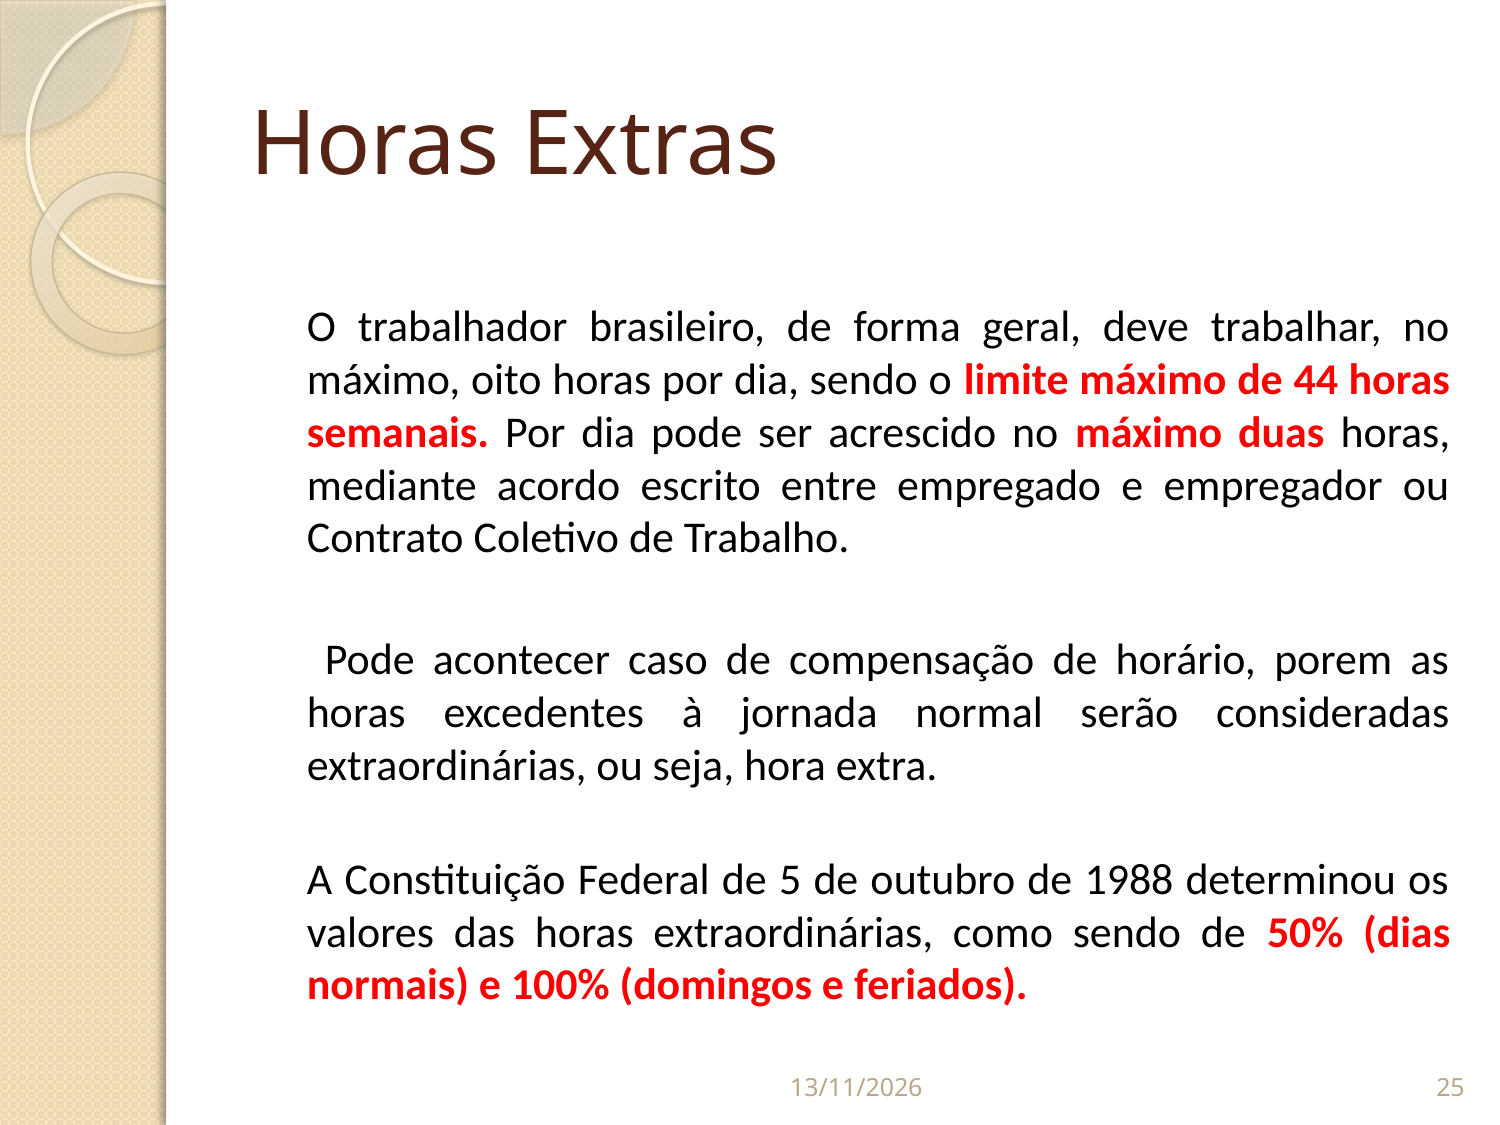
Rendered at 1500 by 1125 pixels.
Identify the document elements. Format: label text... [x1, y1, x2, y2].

title Horas Extras [235, 45, 1466, 233]
list O trabalhador brasileiro, de forma geral, deve trabalhar, no máximo, oito horas por dia, sendo o limite máximo de 44 horas semanais. Por dia pode ser acrescido no máximo duas horas, mediante acordo escrito entre empregado e empregador ou Contrato Coletivo de Trabalho. Pode acontecer caso de compensação de horário, porem as horas excedentes à jornada normal serão consideradas extraordinárias, ou seja, hora extra. A Constituição Federal de 5 de outubro de 1988 determinou os valores das horas extraordinárias, como sendo de 50% (dias normais) e 100% (domingos e feriados). [235, 237, 1466, 1025]
slide_number 25 [1413, 1034, 1488, 1113]
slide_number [587, 1034, 938, 1113]
